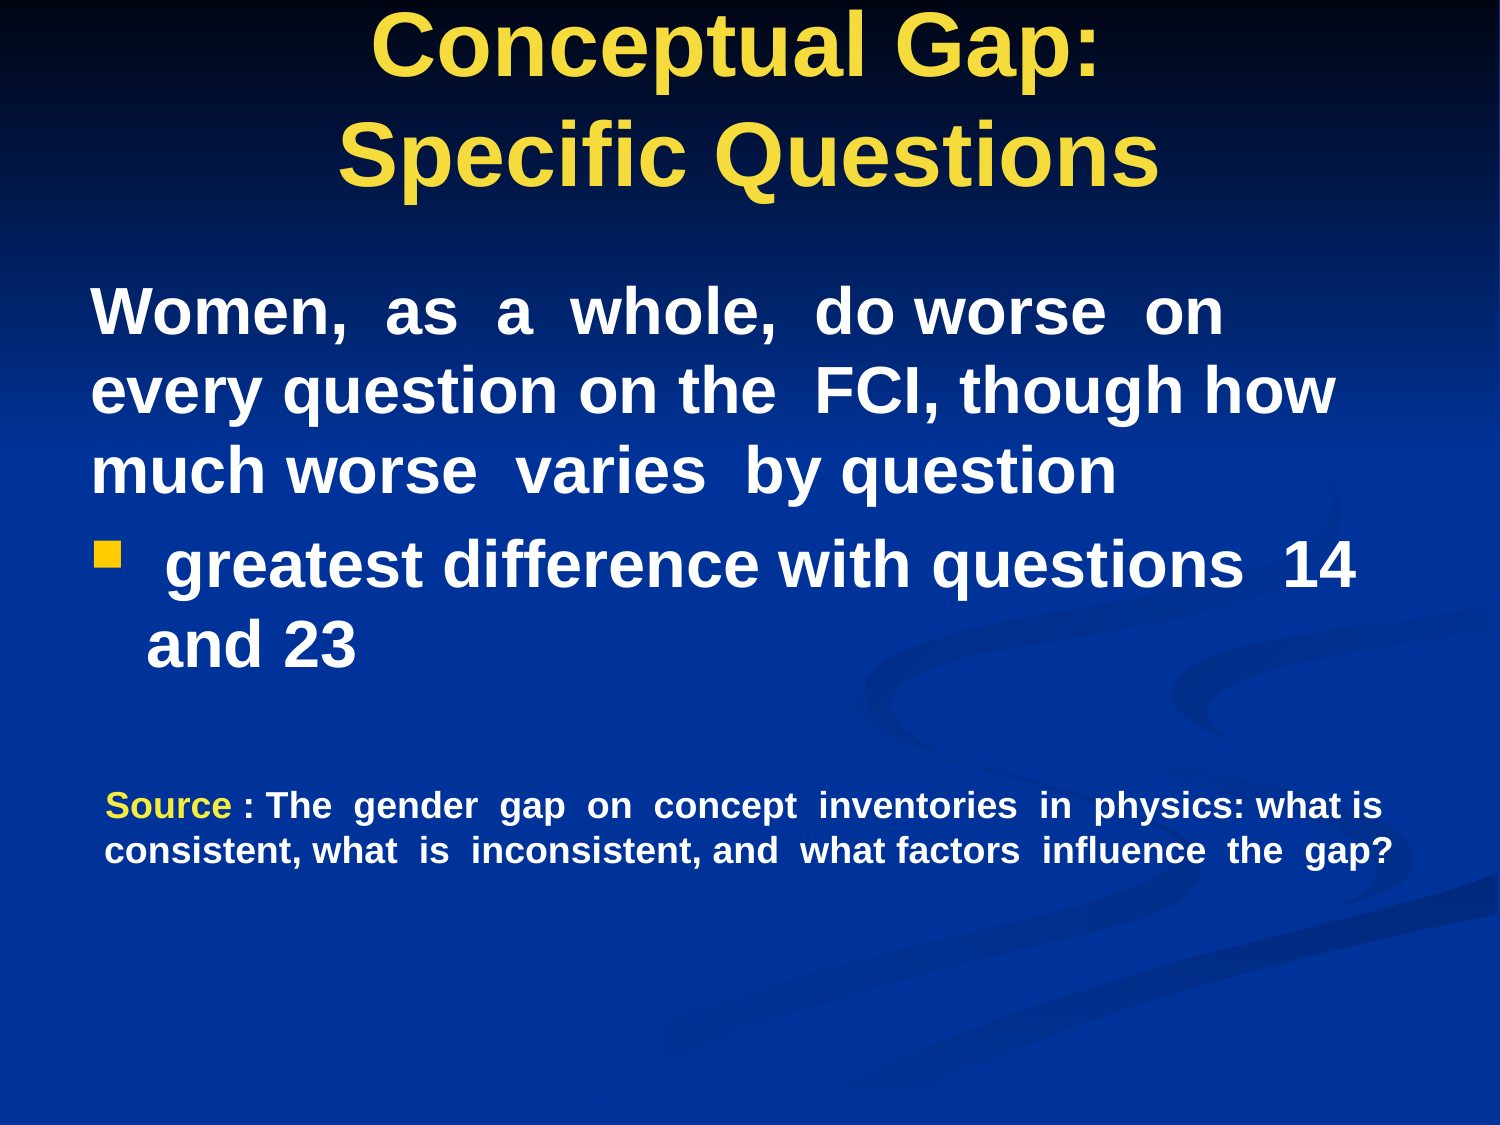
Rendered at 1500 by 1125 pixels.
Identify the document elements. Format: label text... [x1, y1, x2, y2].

title Conceptual Gap: Specific Questions [74, 1, 1426, 190]
list Women, as a whole, do worse on every question on the FCI, though how much worse varies by question greatest difference with questions 14 and 23 Source : The gender gap on concept inventories in physics: what is consistent, what is inconsistent, and what factors influence the gap? [74, 201, 1426, 1006]
